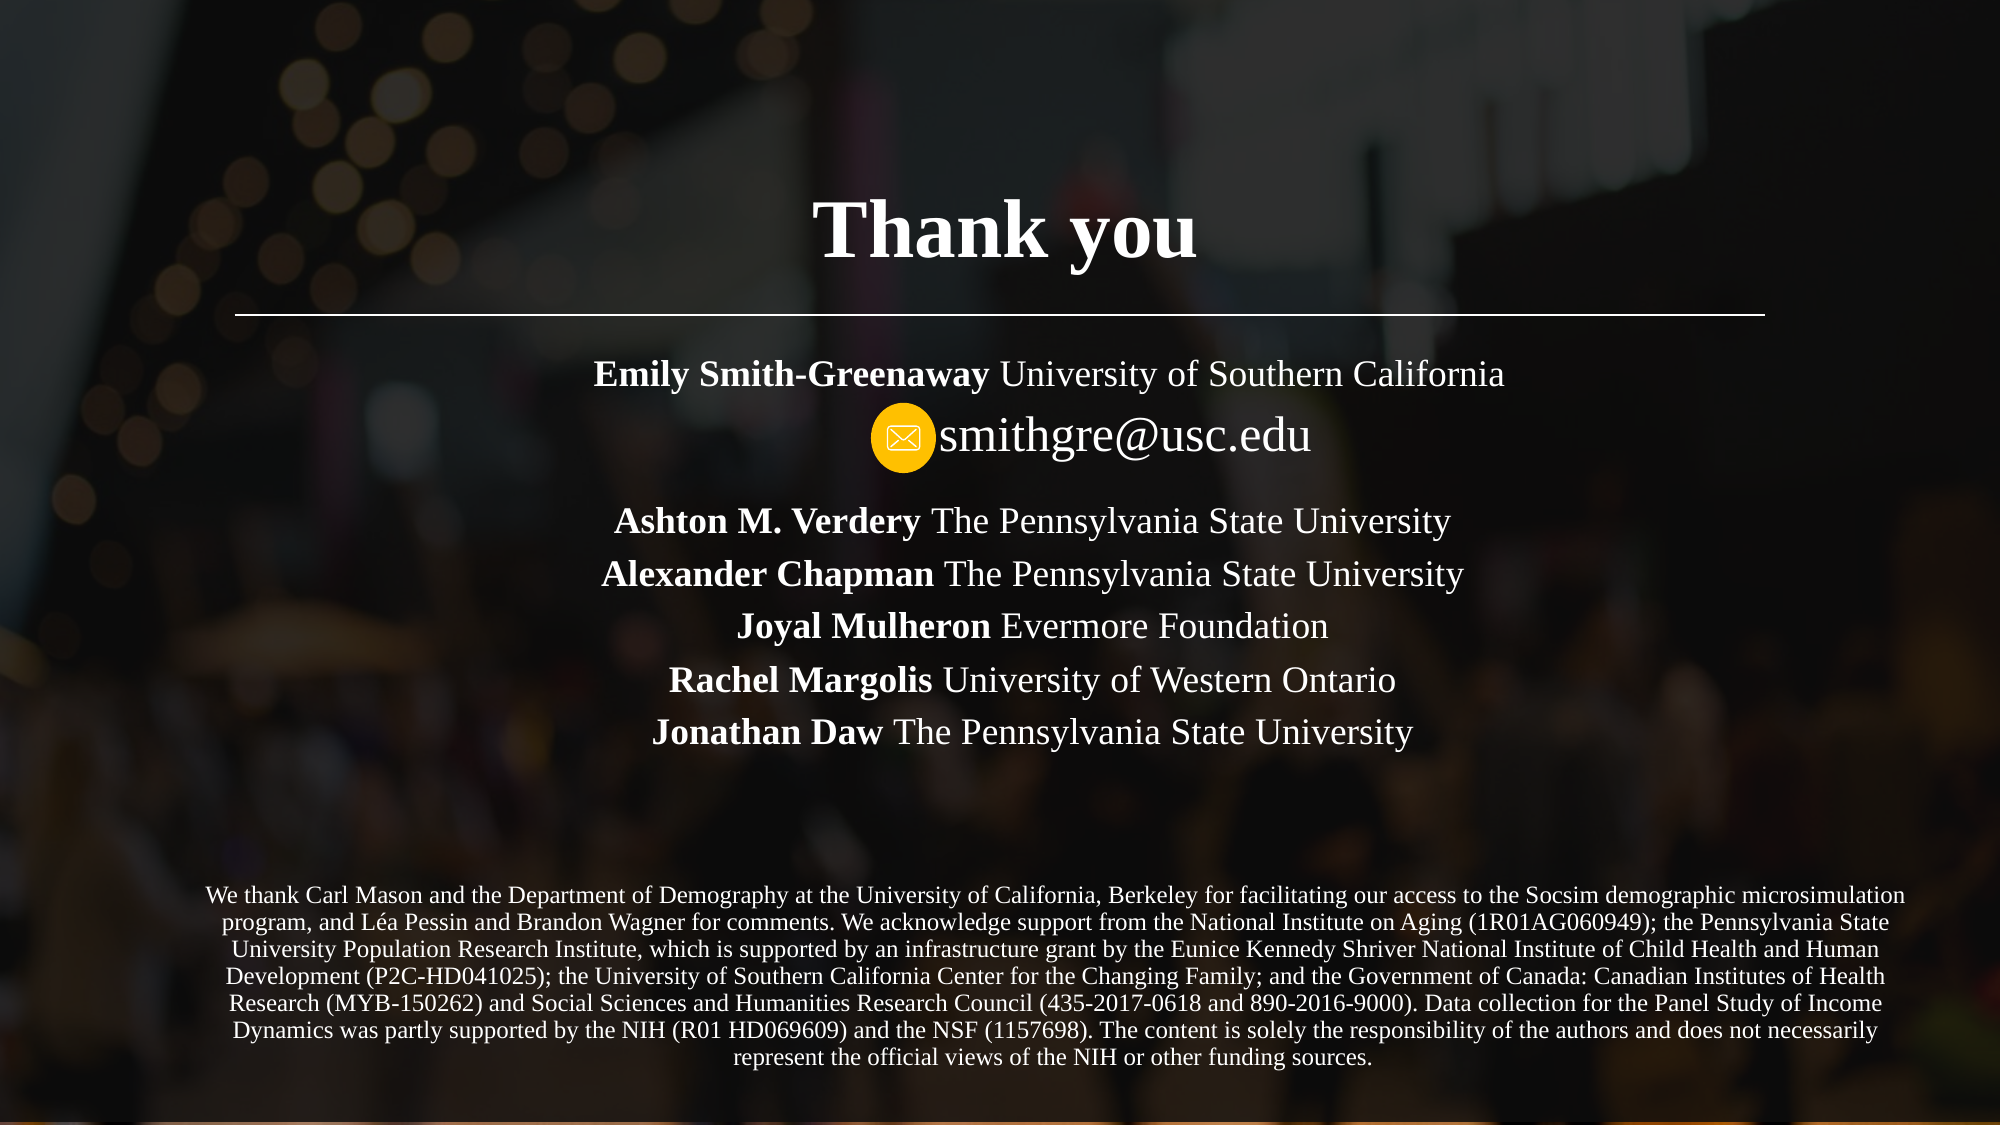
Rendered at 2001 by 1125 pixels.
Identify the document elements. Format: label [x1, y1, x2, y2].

text_box [870, 402, 936, 474]
picture [0, 0, 2000, 1125]
